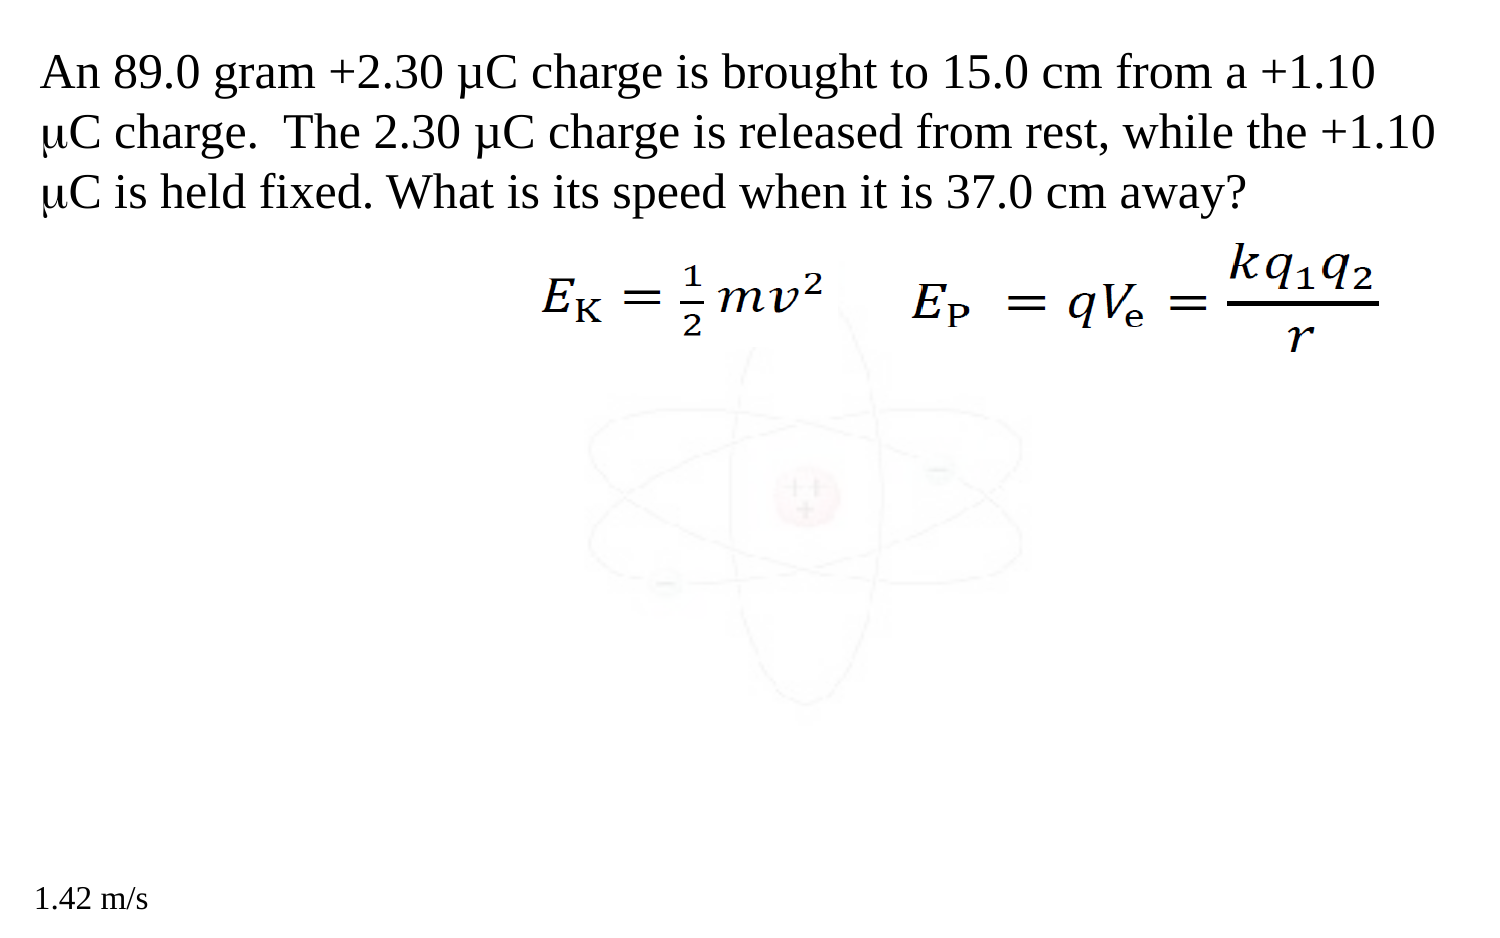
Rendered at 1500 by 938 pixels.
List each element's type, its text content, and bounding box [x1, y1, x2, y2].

text_box An 89.0 gram +2.30 µC charge is brought to 15.0 cm from a +1.10 C charge. The 2.30 µC charge is released from rest, while the +1.10 C is held fixed. What is its speed when it is 37.0 cm away? [24, 31, 1463, 226]
text_box 1.42 m/s [19, 868, 164, 924]
picture [899, 230, 1413, 369]
picture [537, 255, 838, 347]
